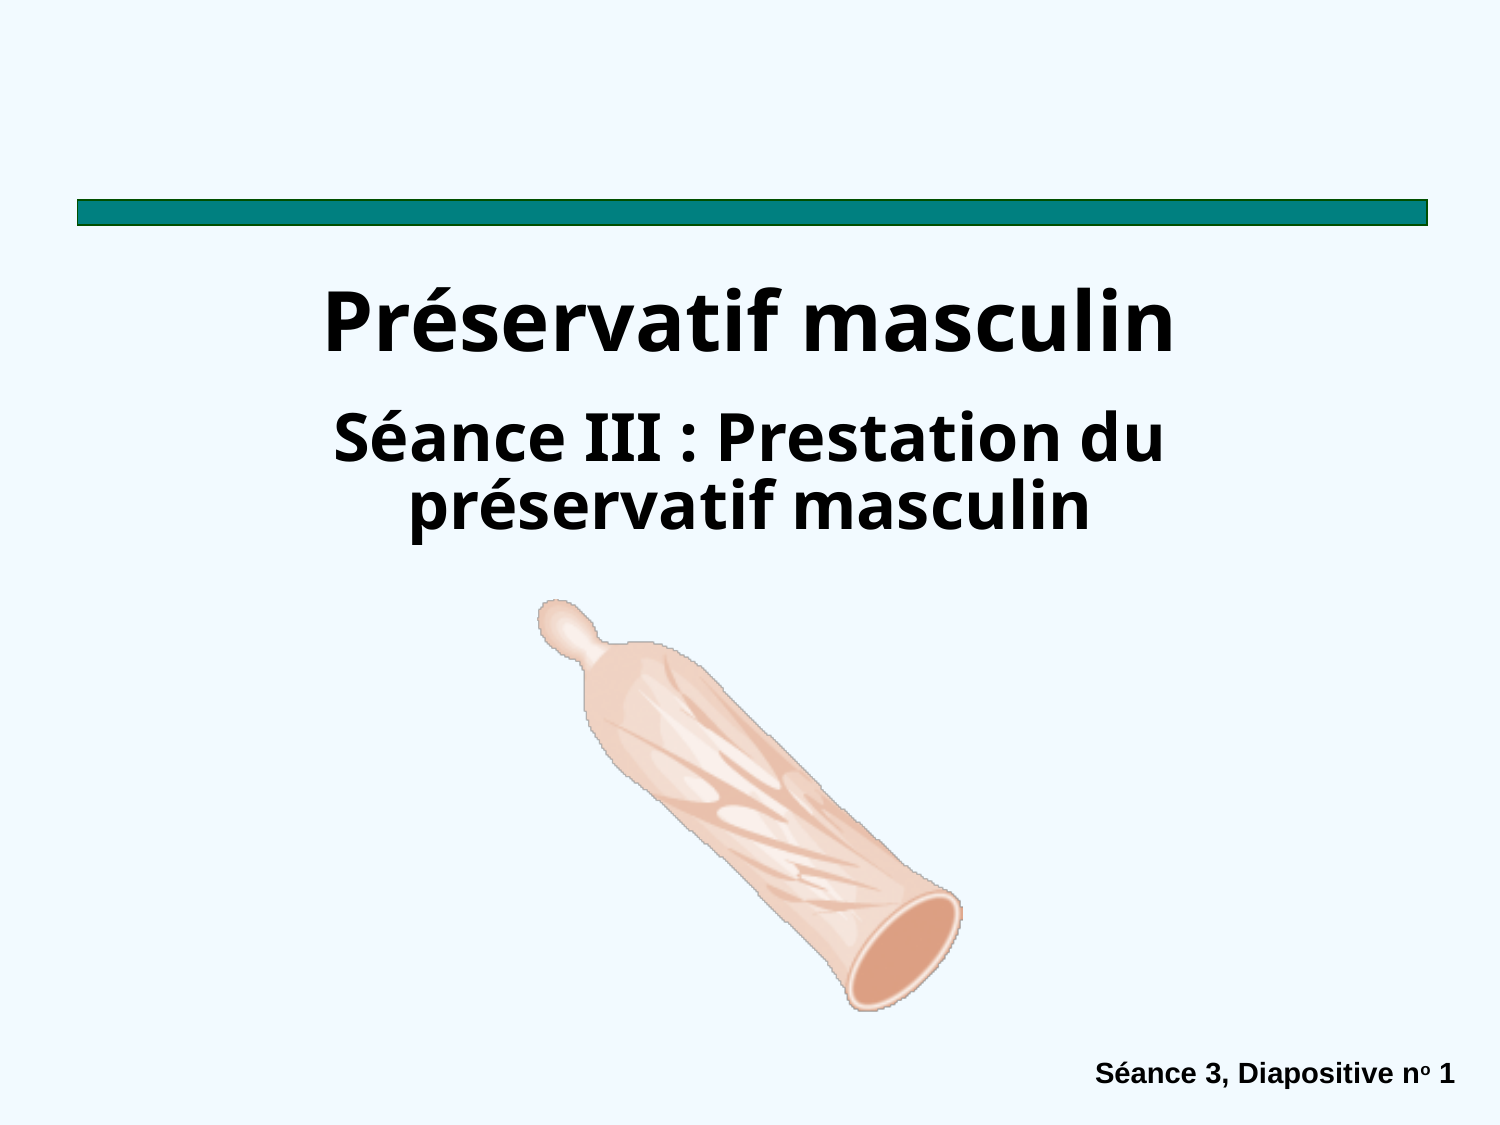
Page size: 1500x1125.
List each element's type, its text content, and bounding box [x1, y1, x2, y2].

text_box Séance III : Prestation du préservatif masculin [226, 399, 1274, 551]
text_box Préservatif masculin [56, 158, 1444, 588]
picture [537, 599, 963, 1014]
